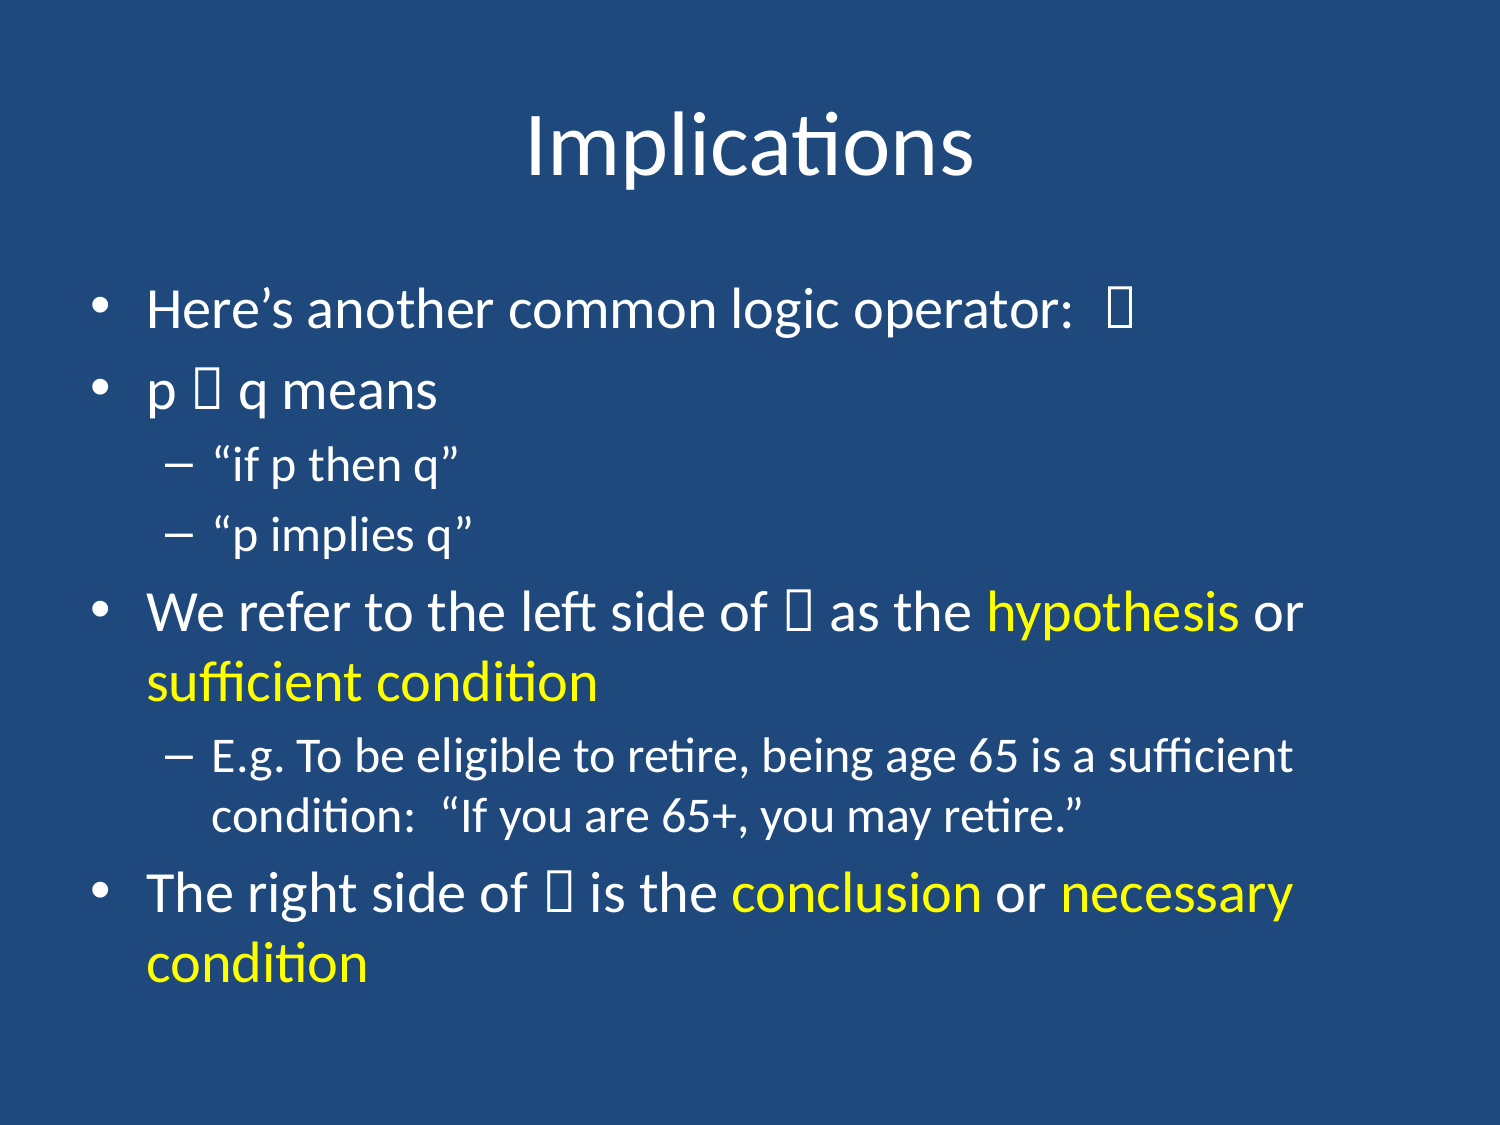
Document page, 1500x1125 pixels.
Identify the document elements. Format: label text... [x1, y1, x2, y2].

list Here’s another common logic operator:  p  q means “if p then q” “p implies q” We refer to the left side of  as the hypothesis or sufficient condition E.g. To be eligible to retire, being age 65 is a sufficient condition: “If you are 65+, you may retire.” The right side of  is the conclusion or necessary condition [75, 262, 1425, 1125]
title Implications [75, 45, 1425, 233]
